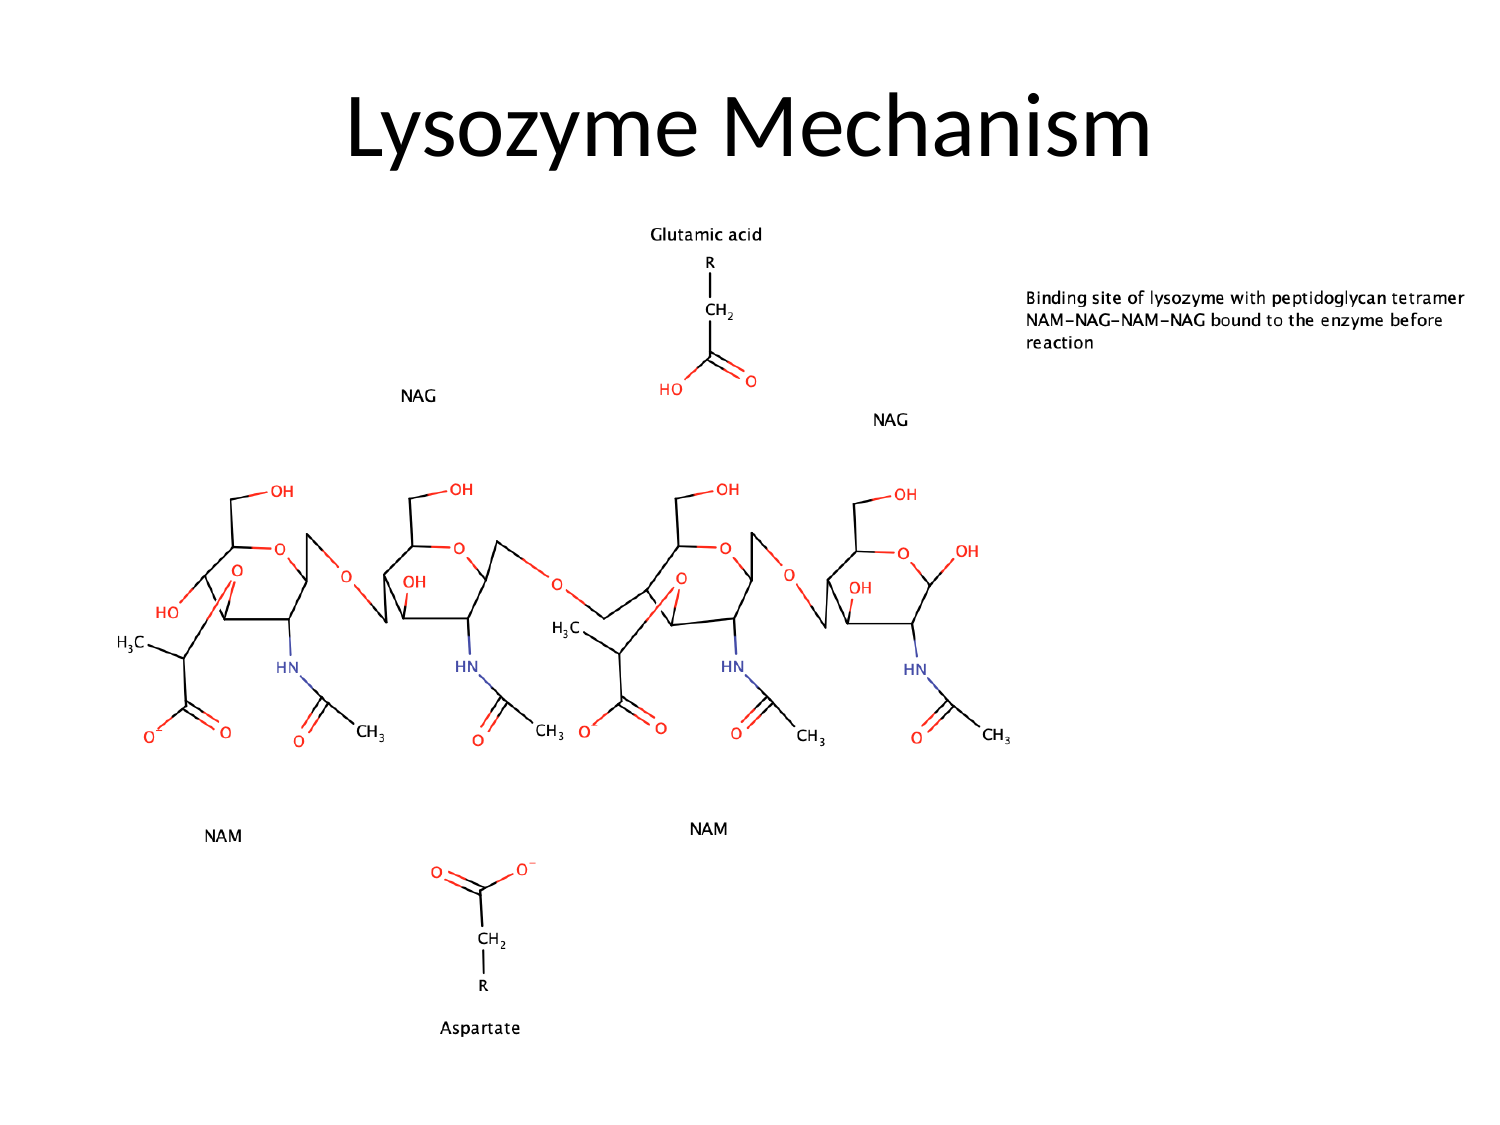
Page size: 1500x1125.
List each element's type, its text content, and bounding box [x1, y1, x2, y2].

picture [0, 199, 1500, 1090]
title Lysozyme Mechanism [75, 26, 1425, 199]
